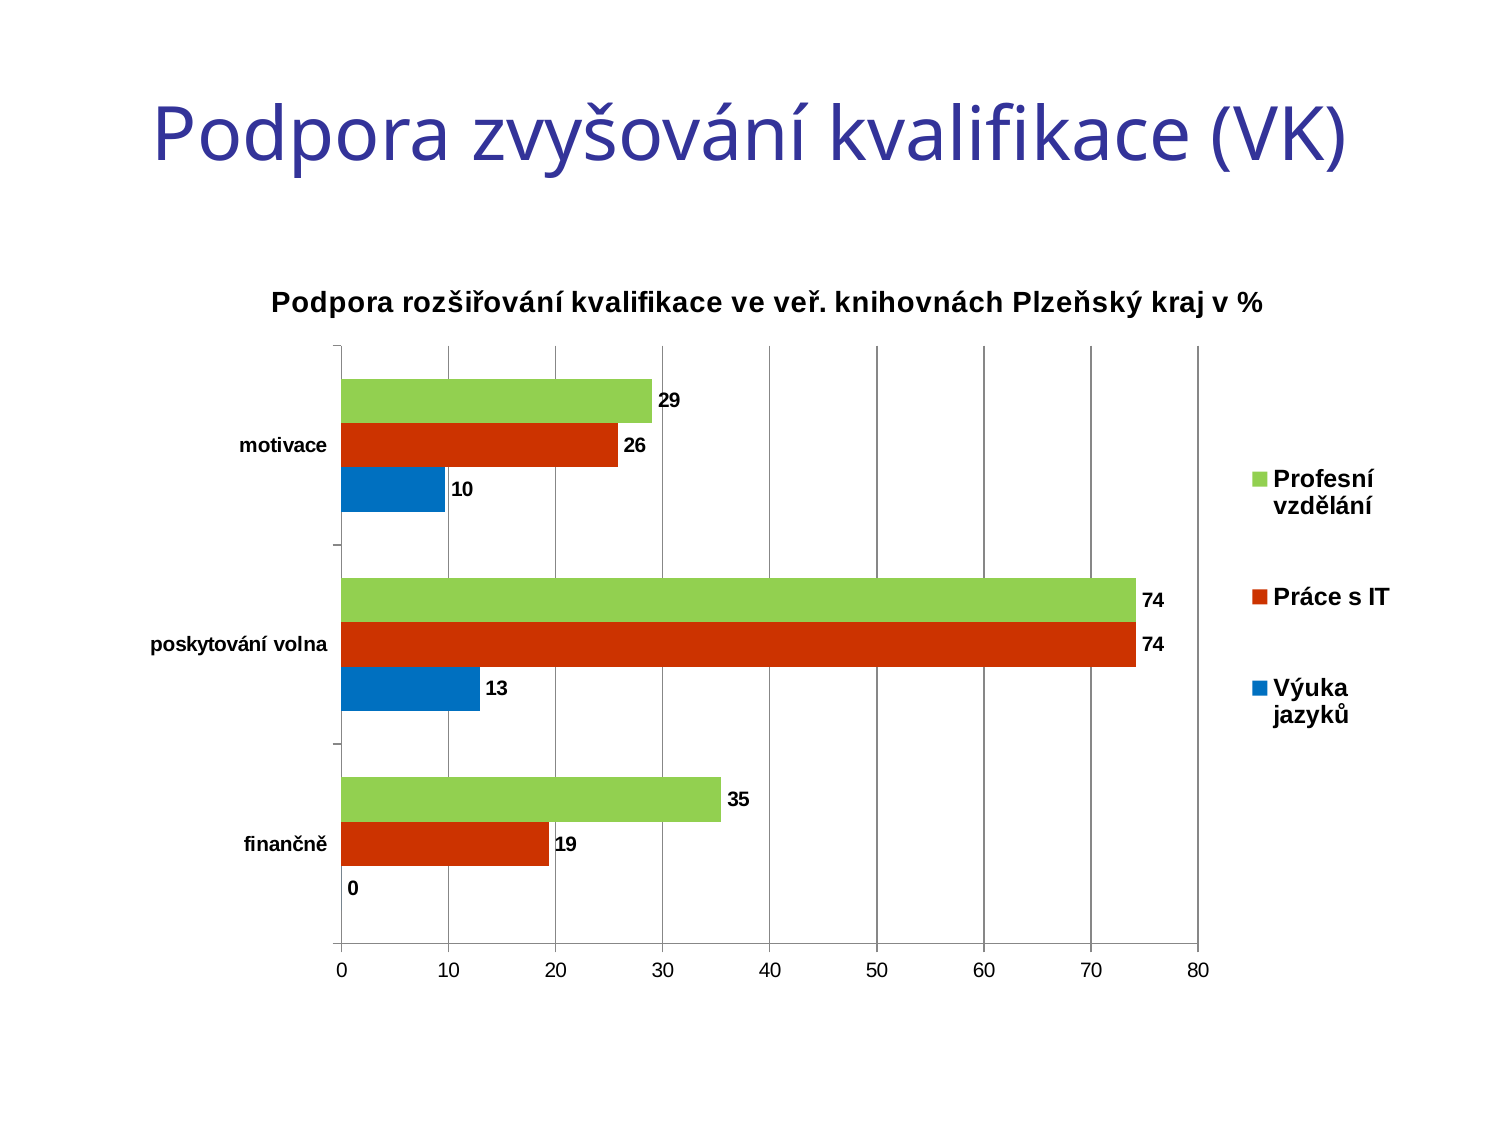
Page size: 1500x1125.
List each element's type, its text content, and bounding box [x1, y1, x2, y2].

title Podpora zvyšování kvalifikace (VK) [75, 45, 1425, 233]
chart [74, 262, 1426, 1006]
